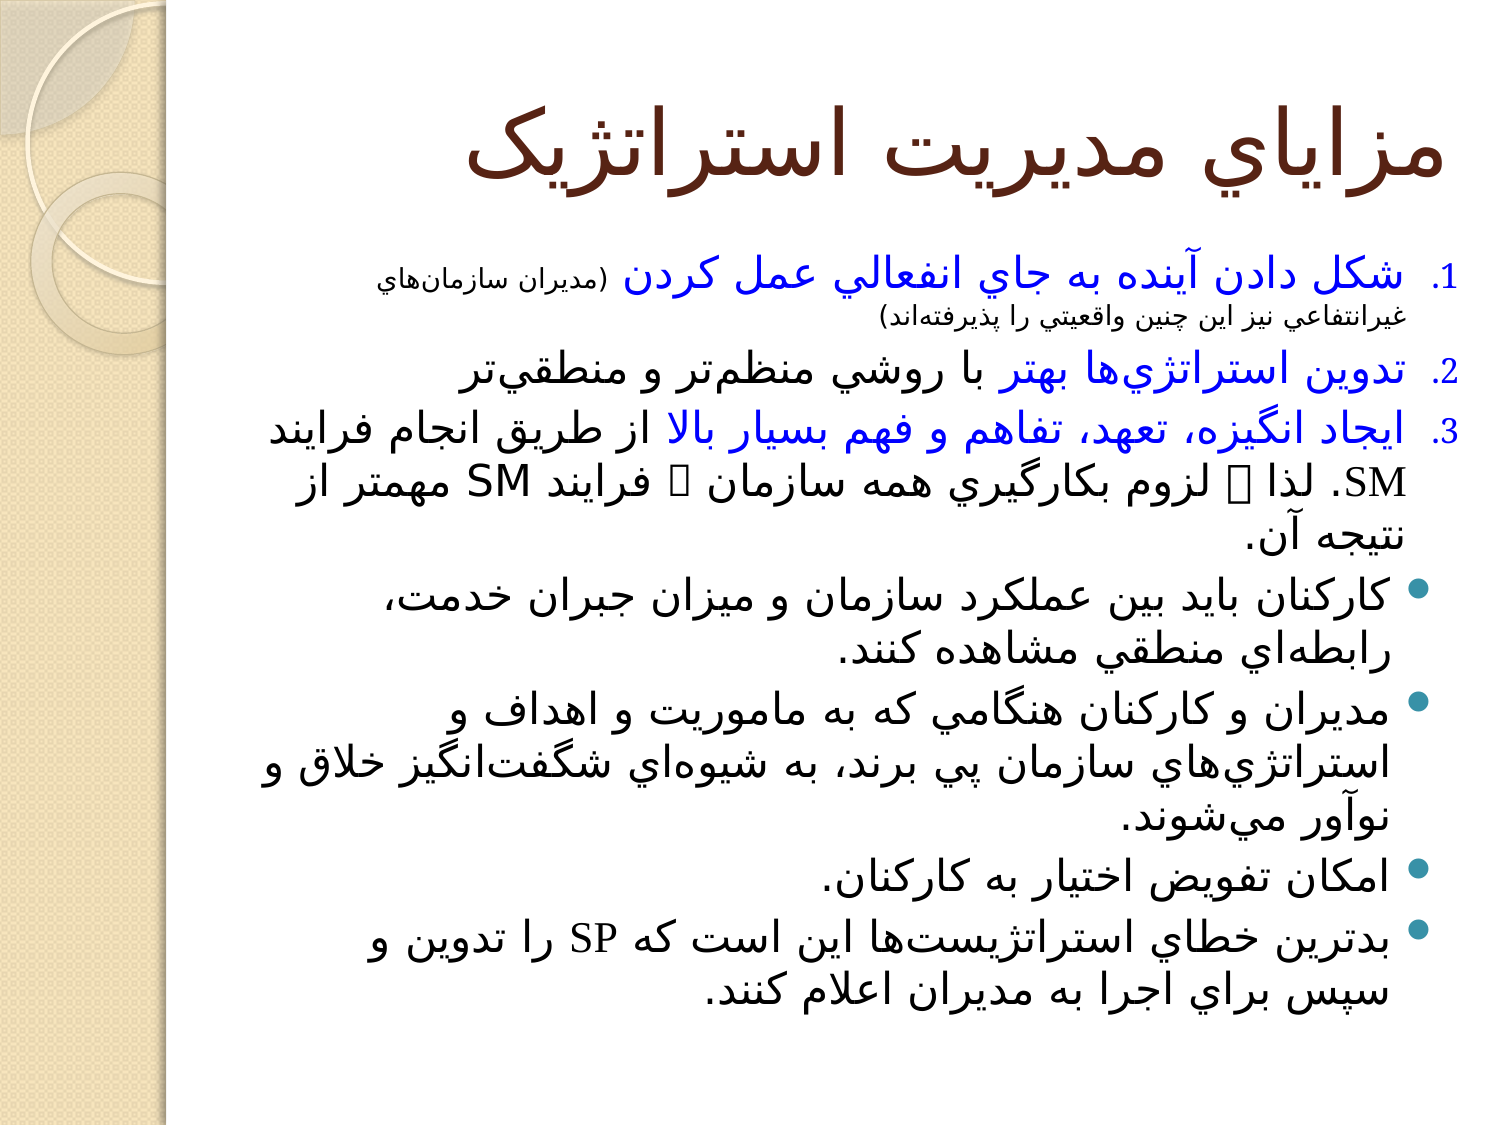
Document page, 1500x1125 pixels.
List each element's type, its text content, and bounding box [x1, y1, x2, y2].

title مزاياي مديريت استراتژيک [235, 45, 1466, 233]
list شكل دادن آينده به جاي انفعالي عمل کردن (مديران سازمان‌هاي غيرانتفاعي نيز اين چنين واقعيتي را پذيرفته‌اند) تدوين استراتژي‌ها بهتر با روشي منظم‌تر و منطقي‌تر ايجاد انگيزه، تعهد، تفاهم و فهم بسيار بالا از طريق انجام فرايند SM. لذا  لزوم بكارگيري همه سازمان  فرايند SM مهمتر از نتيجه آن. کارکنان بايد بين عملکرد سازمان و ميزان جبران خدمت، رابطه‌اي منطقي مشاهده کنند. مديران و کارکنان هنگامي که به ماموريت و اهداف و استراتژي‌هاي سازمان پي برند، به شيوه‌اي شگفت‌انگيز خلاق و نوآور مي‌شوند. امکان تفويض اختيار به کارکنان. بدترين خطاي استراتژيست‌ها اين است که SP را تدوين و سپس براي اجرا به مديران اعلام کنند. [235, 237, 1466, 1026]
